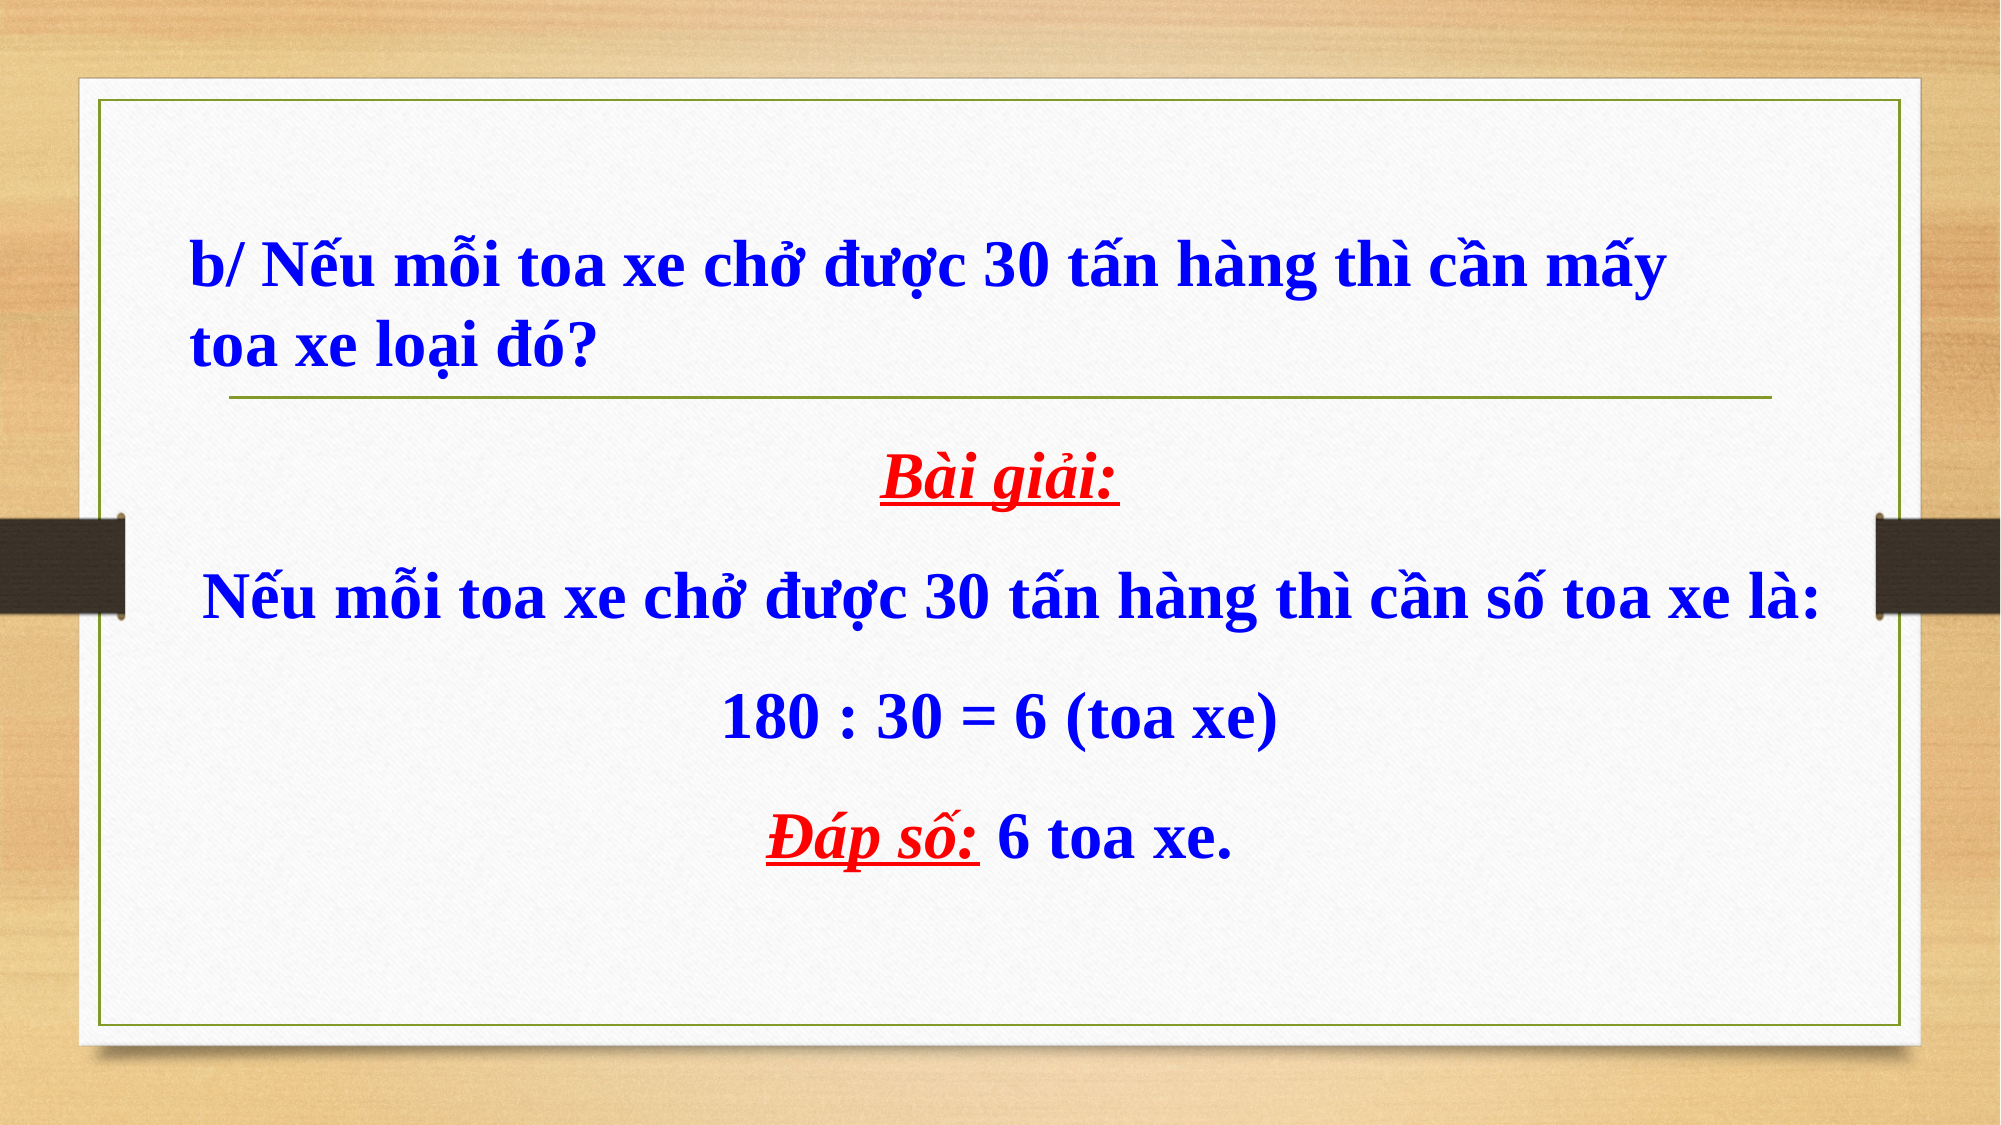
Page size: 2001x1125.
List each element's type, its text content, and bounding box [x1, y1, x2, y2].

picture [0, 0, 2001, 1125]
text_box Bài giải: Nếu mỗi toa xe chở được 30 tấn hàng thì cần số toa xe là: 180 : 30 = 6 (toa xe) Đáp số: 6 toa xe. [137, 384, 1863, 879]
text_box b/ Nếu mỗi toa xe chở được 30 tấn hàng thì cần mấy toa xe loại đó? [174, 212, 1735, 384]
